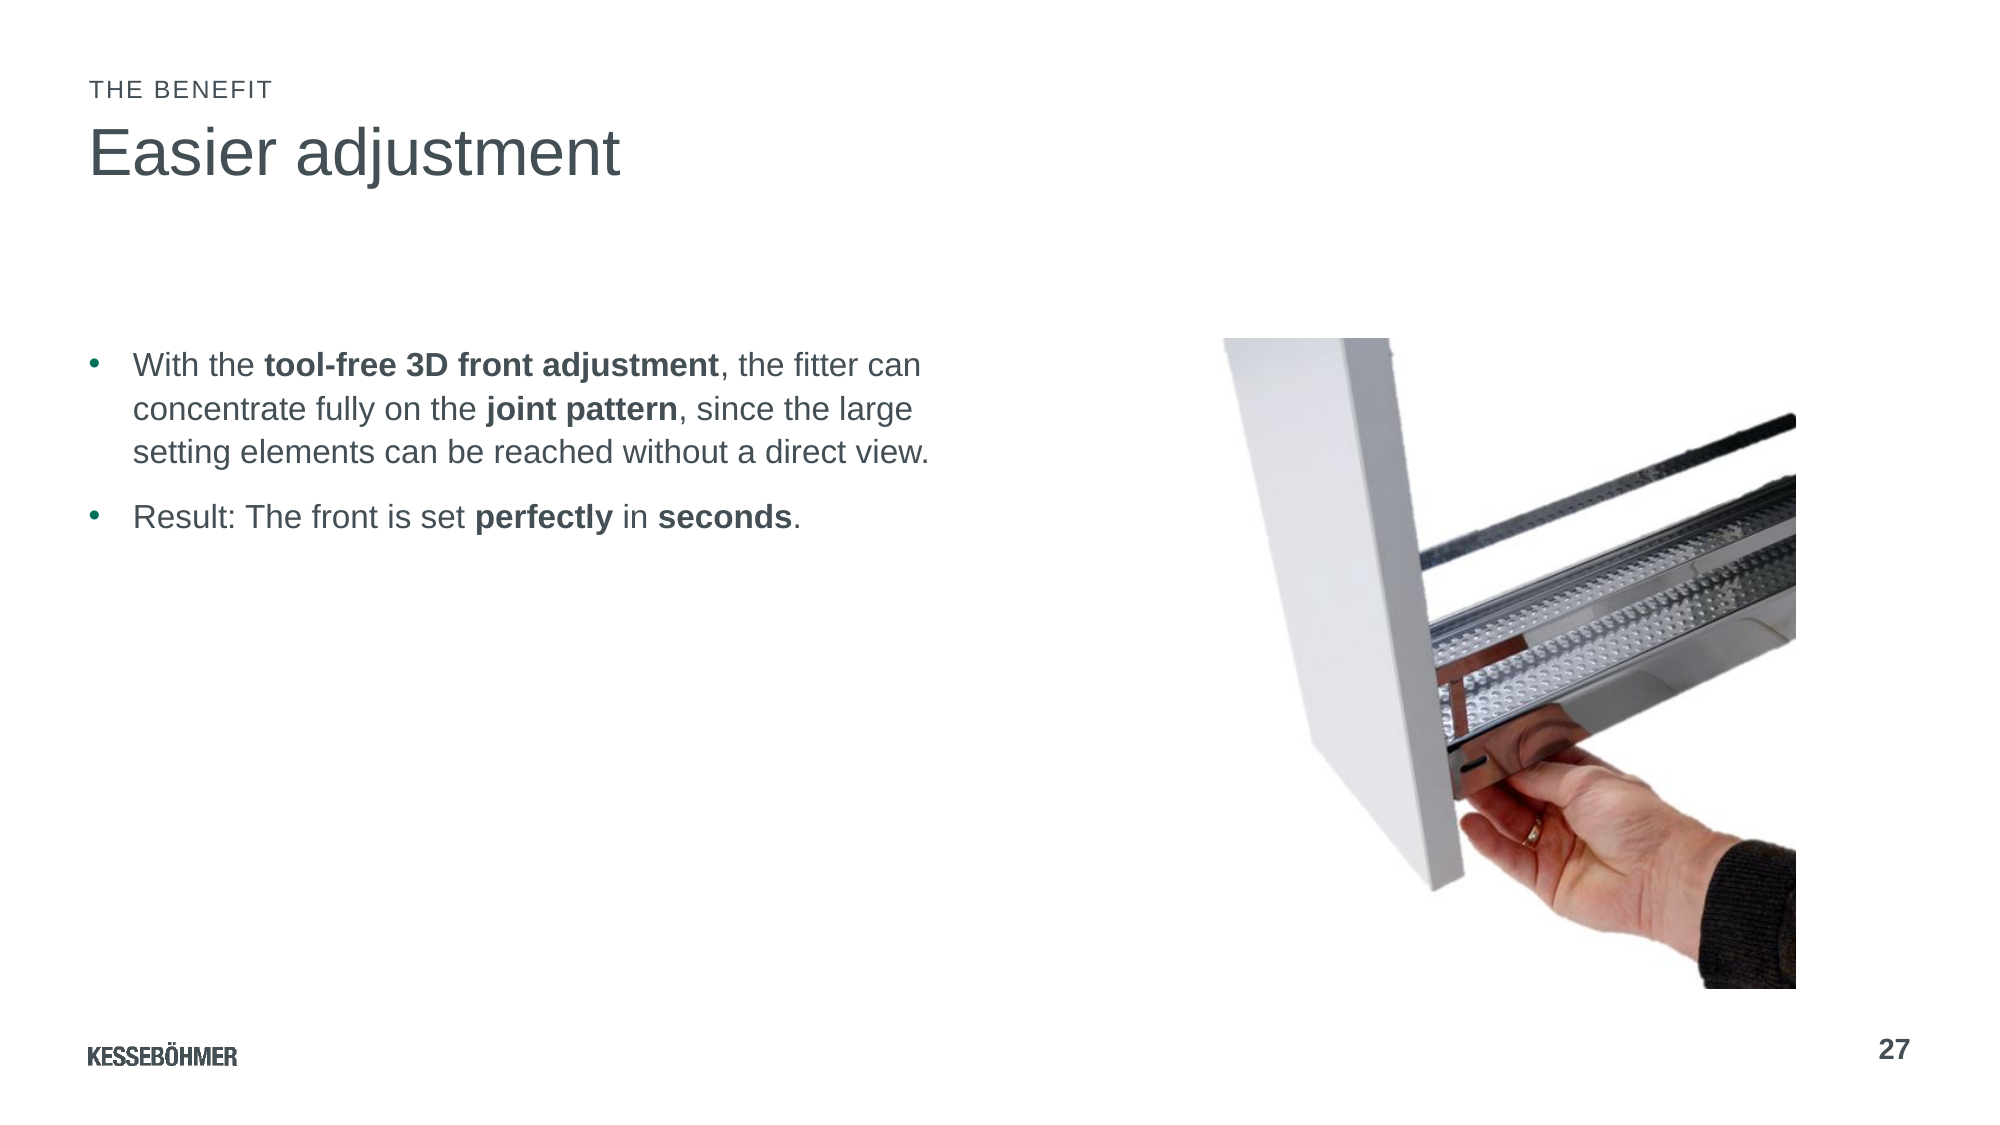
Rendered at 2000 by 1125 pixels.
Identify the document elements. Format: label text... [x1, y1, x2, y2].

list the Benefit [89, 70, 1911, 100]
picture [88, 1042, 237, 1066]
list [1159, 338, 1796, 989]
slide_number 27 [1848, 1006, 1912, 1066]
title Easier adjustment [88, 118, 1912, 260]
list With the tool-free 3D front adjustment, the fitter can concentrate fully on the joint pattern, since the large setting elements can be reached without a direct view. Result: The front is set perfectly in seconds. [88, 338, 956, 989]
